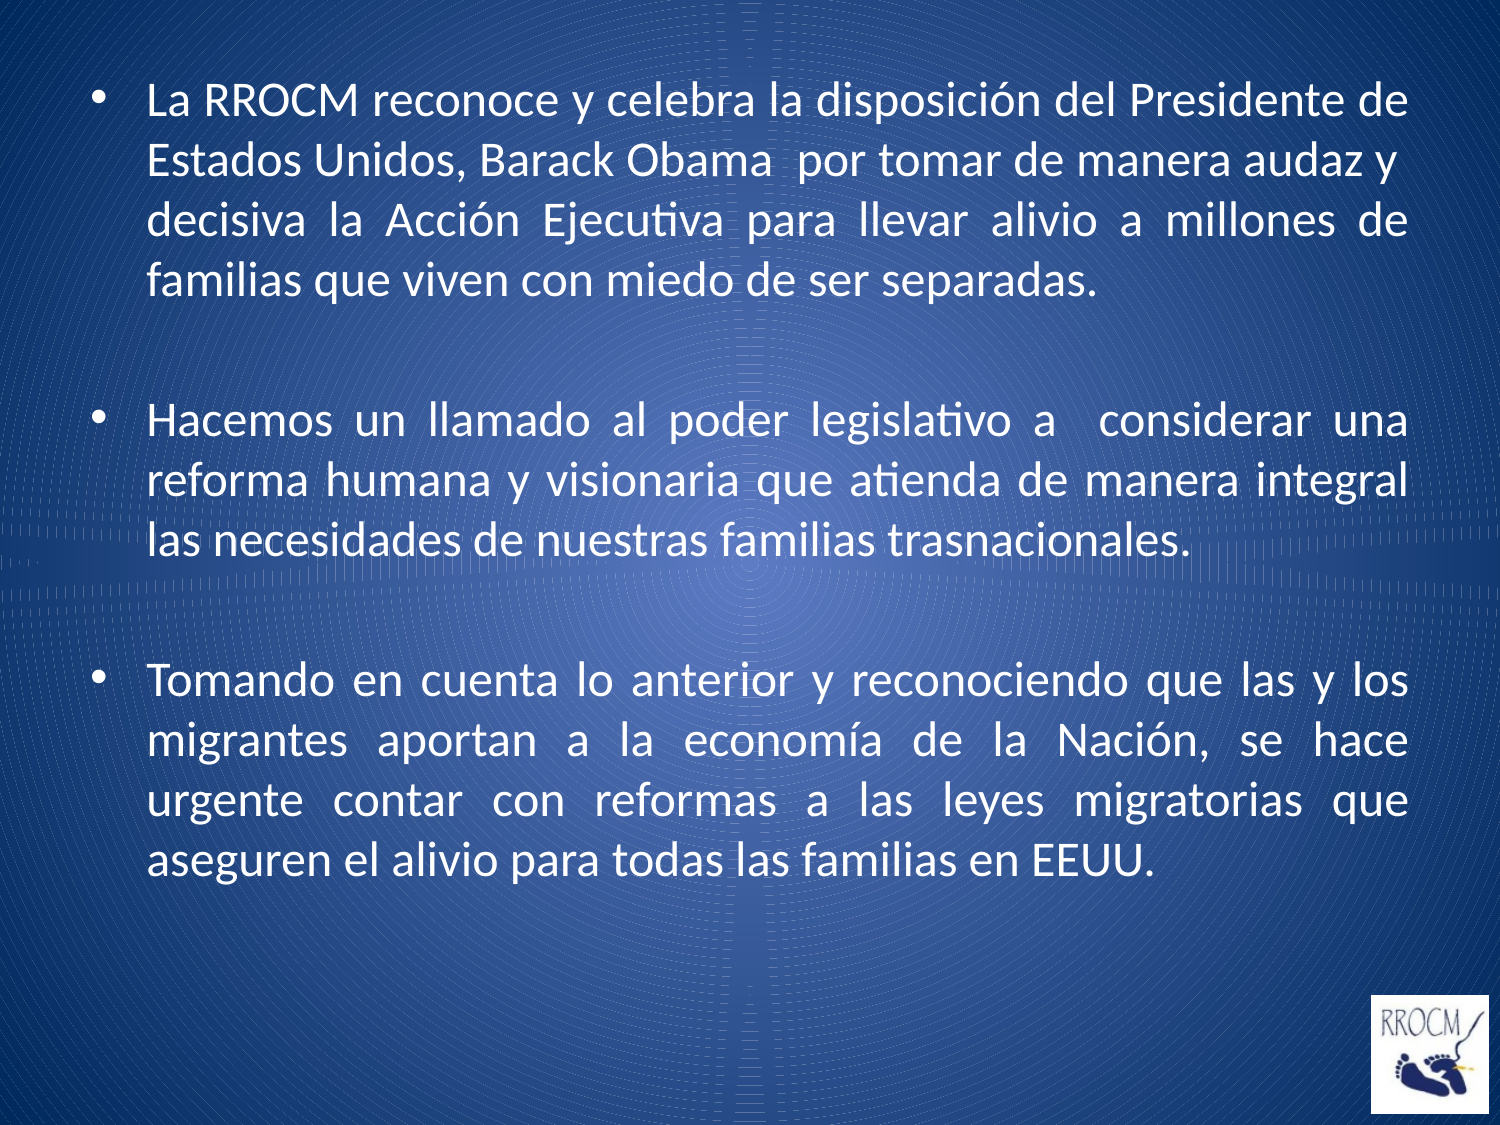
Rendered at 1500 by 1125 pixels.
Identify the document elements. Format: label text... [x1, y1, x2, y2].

picture [1370, 995, 1489, 1114]
list La RROCM reconoce y celebra la disposición del Presidente de Estados Unidos, Barack Obama por tomar de manera audaz y decisiva la Acción Ejecutiva para llevar alivio a millones de familias que viven con miedo de ser separadas. Hacemos un llamado al poder legislativo a considerar una reforma humana y visionaria que atienda de manera integral las necesidades de nuestras familias trasnacionales. Tomando en cuenta lo anterior y reconociendo que las y los migrantes aportan a la economía de la Nación, se hace urgente contar con reformas a las leyes migratorias que aseguren el alivio para todas las familias en EEUU. [75, 58, 1425, 1043]
